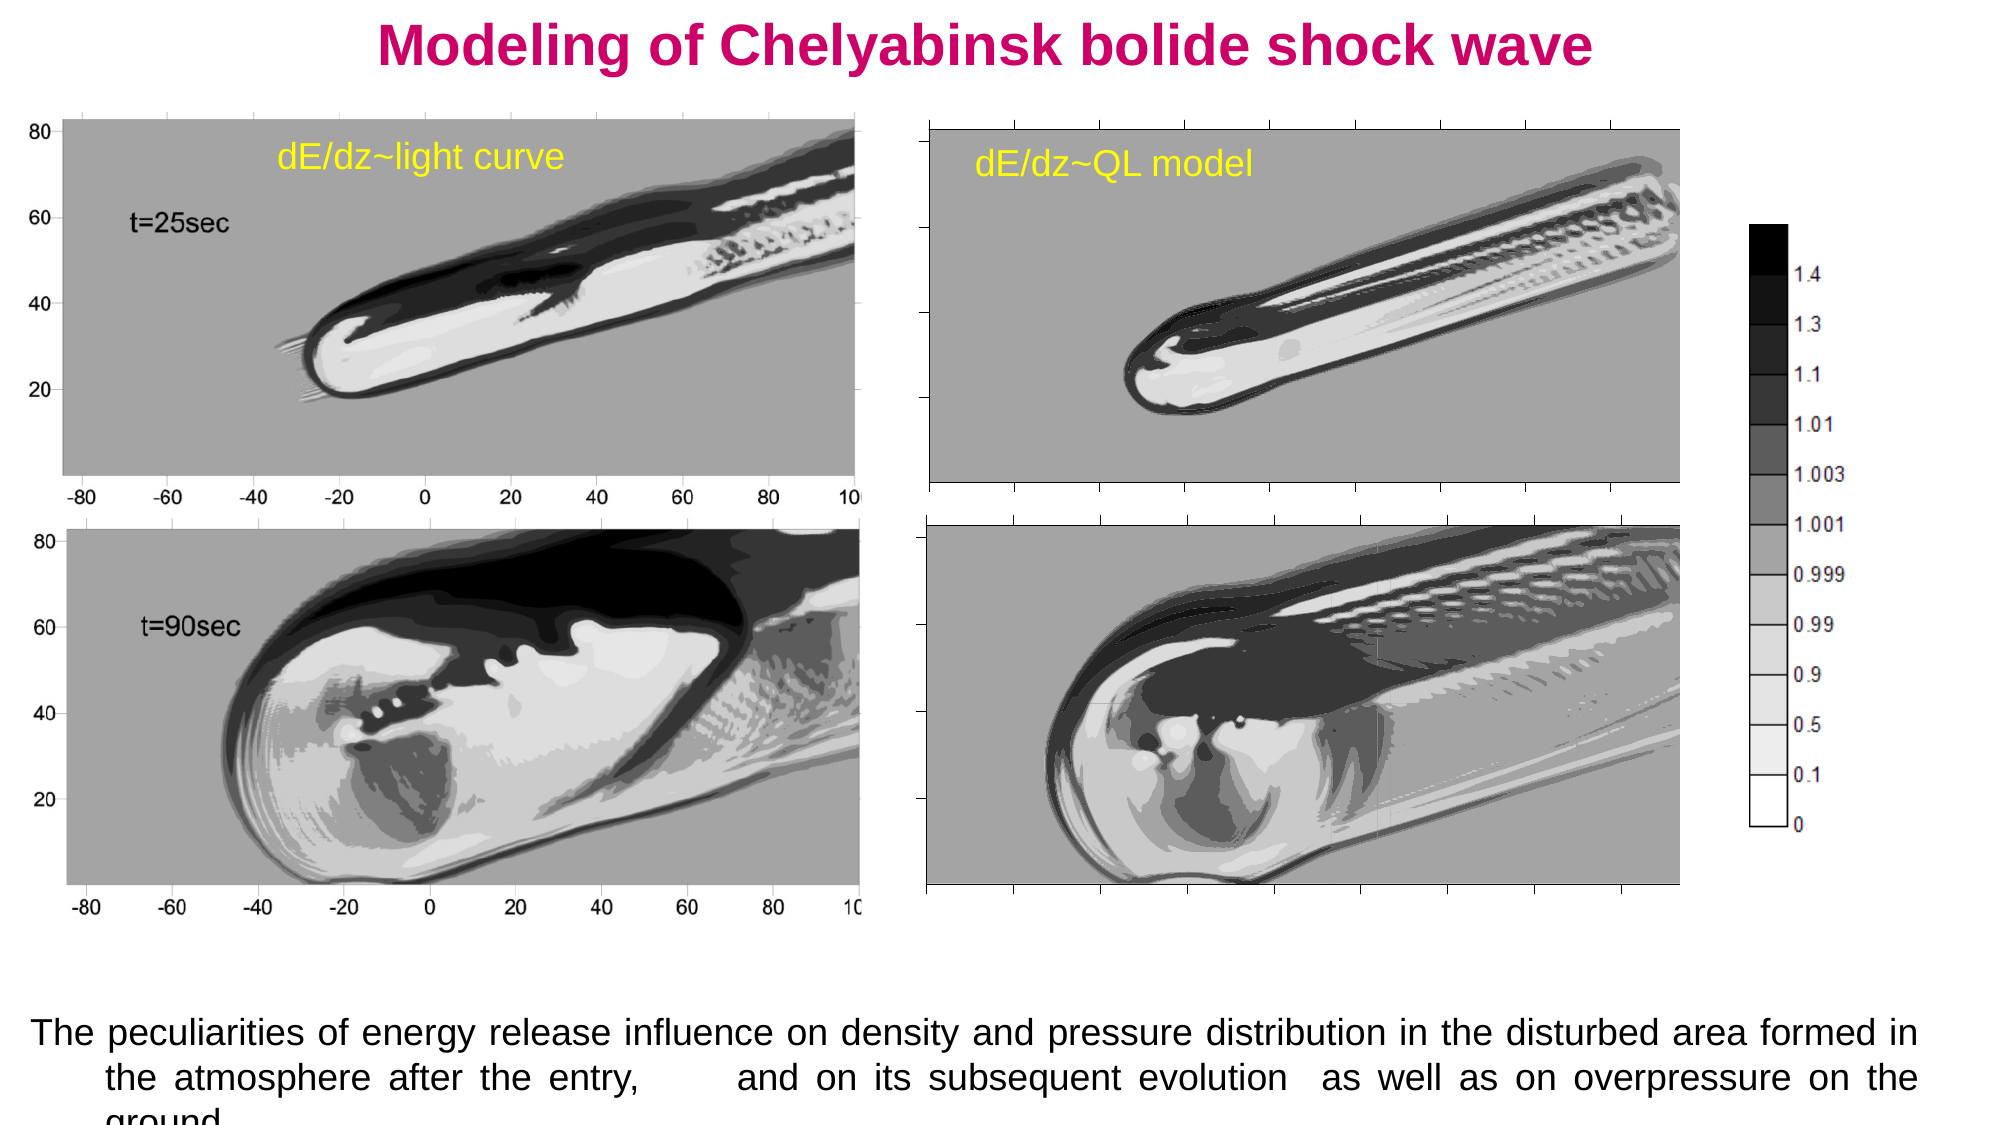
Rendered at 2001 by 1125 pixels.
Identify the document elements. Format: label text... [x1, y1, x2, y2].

picture [27, 112, 862, 918]
picture [893, 119, 1681, 918]
text_box The peculiarities of energy release influence on density and pressure distribution in the disturbed area formed in the atmosphere after the entry, and on its subsequent evolution as well as on overpressure on the ground [15, 1000, 1934, 1125]
picture [1749, 223, 1847, 837]
text_box Modeling of Chelyabinsk bolide shock wave [362, 0, 1750, 85]
